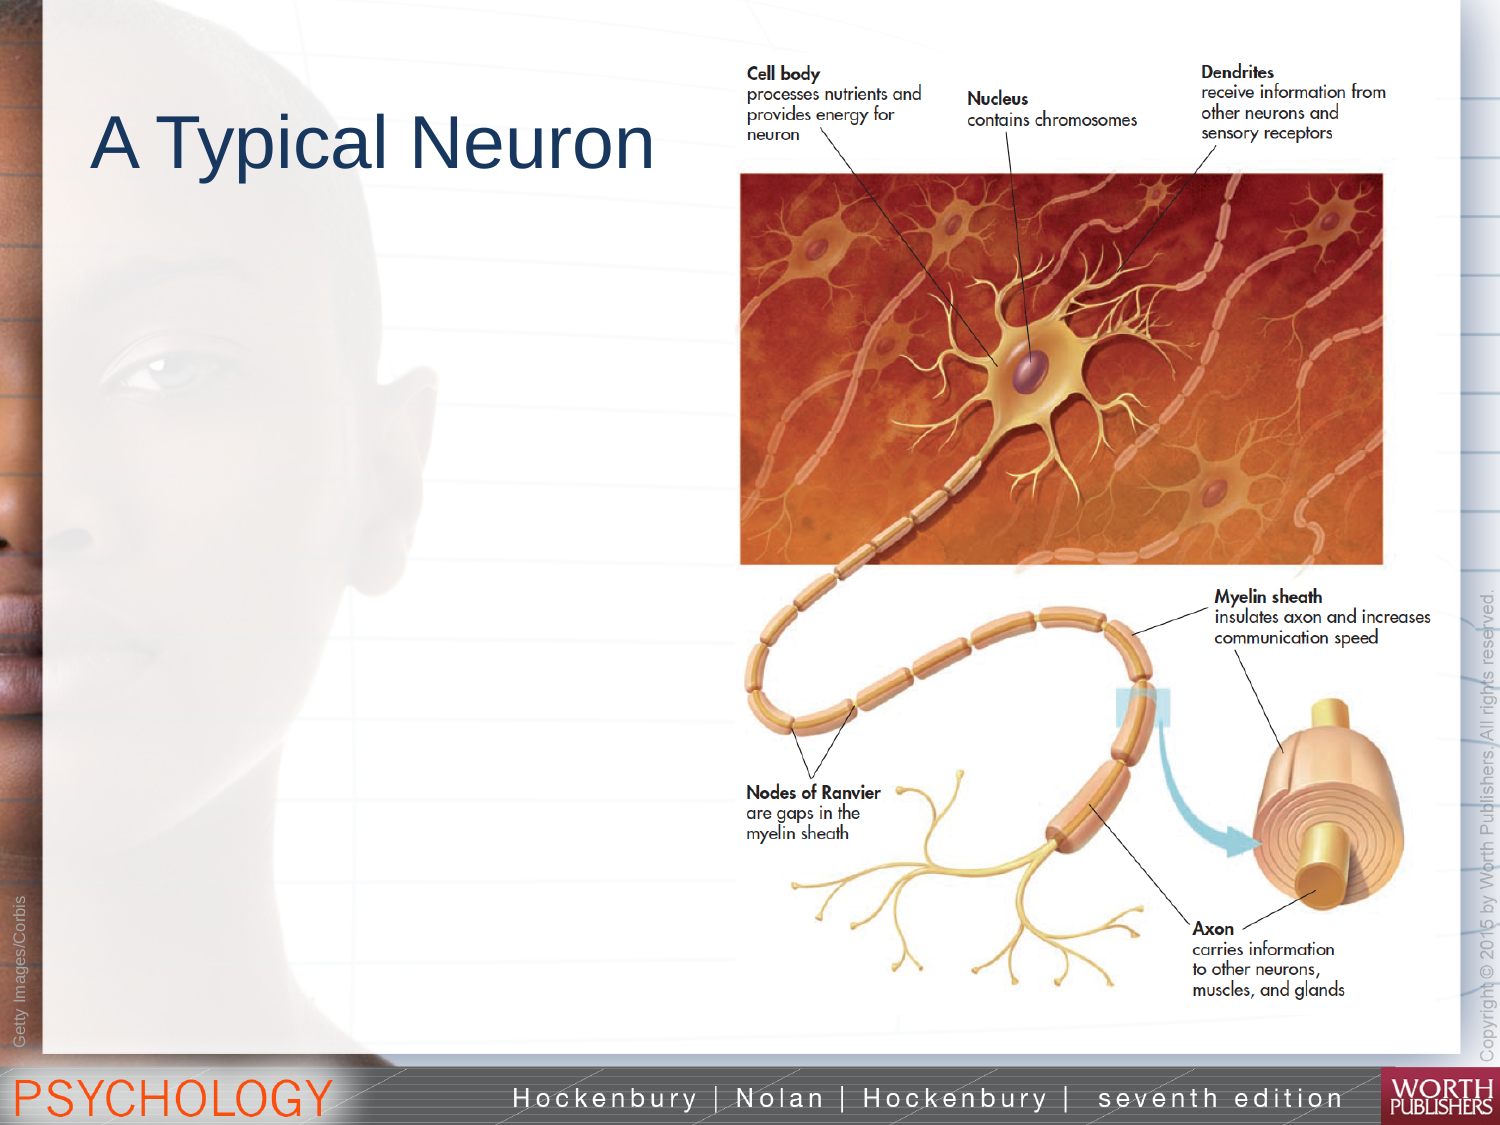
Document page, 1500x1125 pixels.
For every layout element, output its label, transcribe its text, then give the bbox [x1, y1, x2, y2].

picture [0, 0, 1500, 1125]
title A Typical Neuron [75, 45, 1425, 233]
